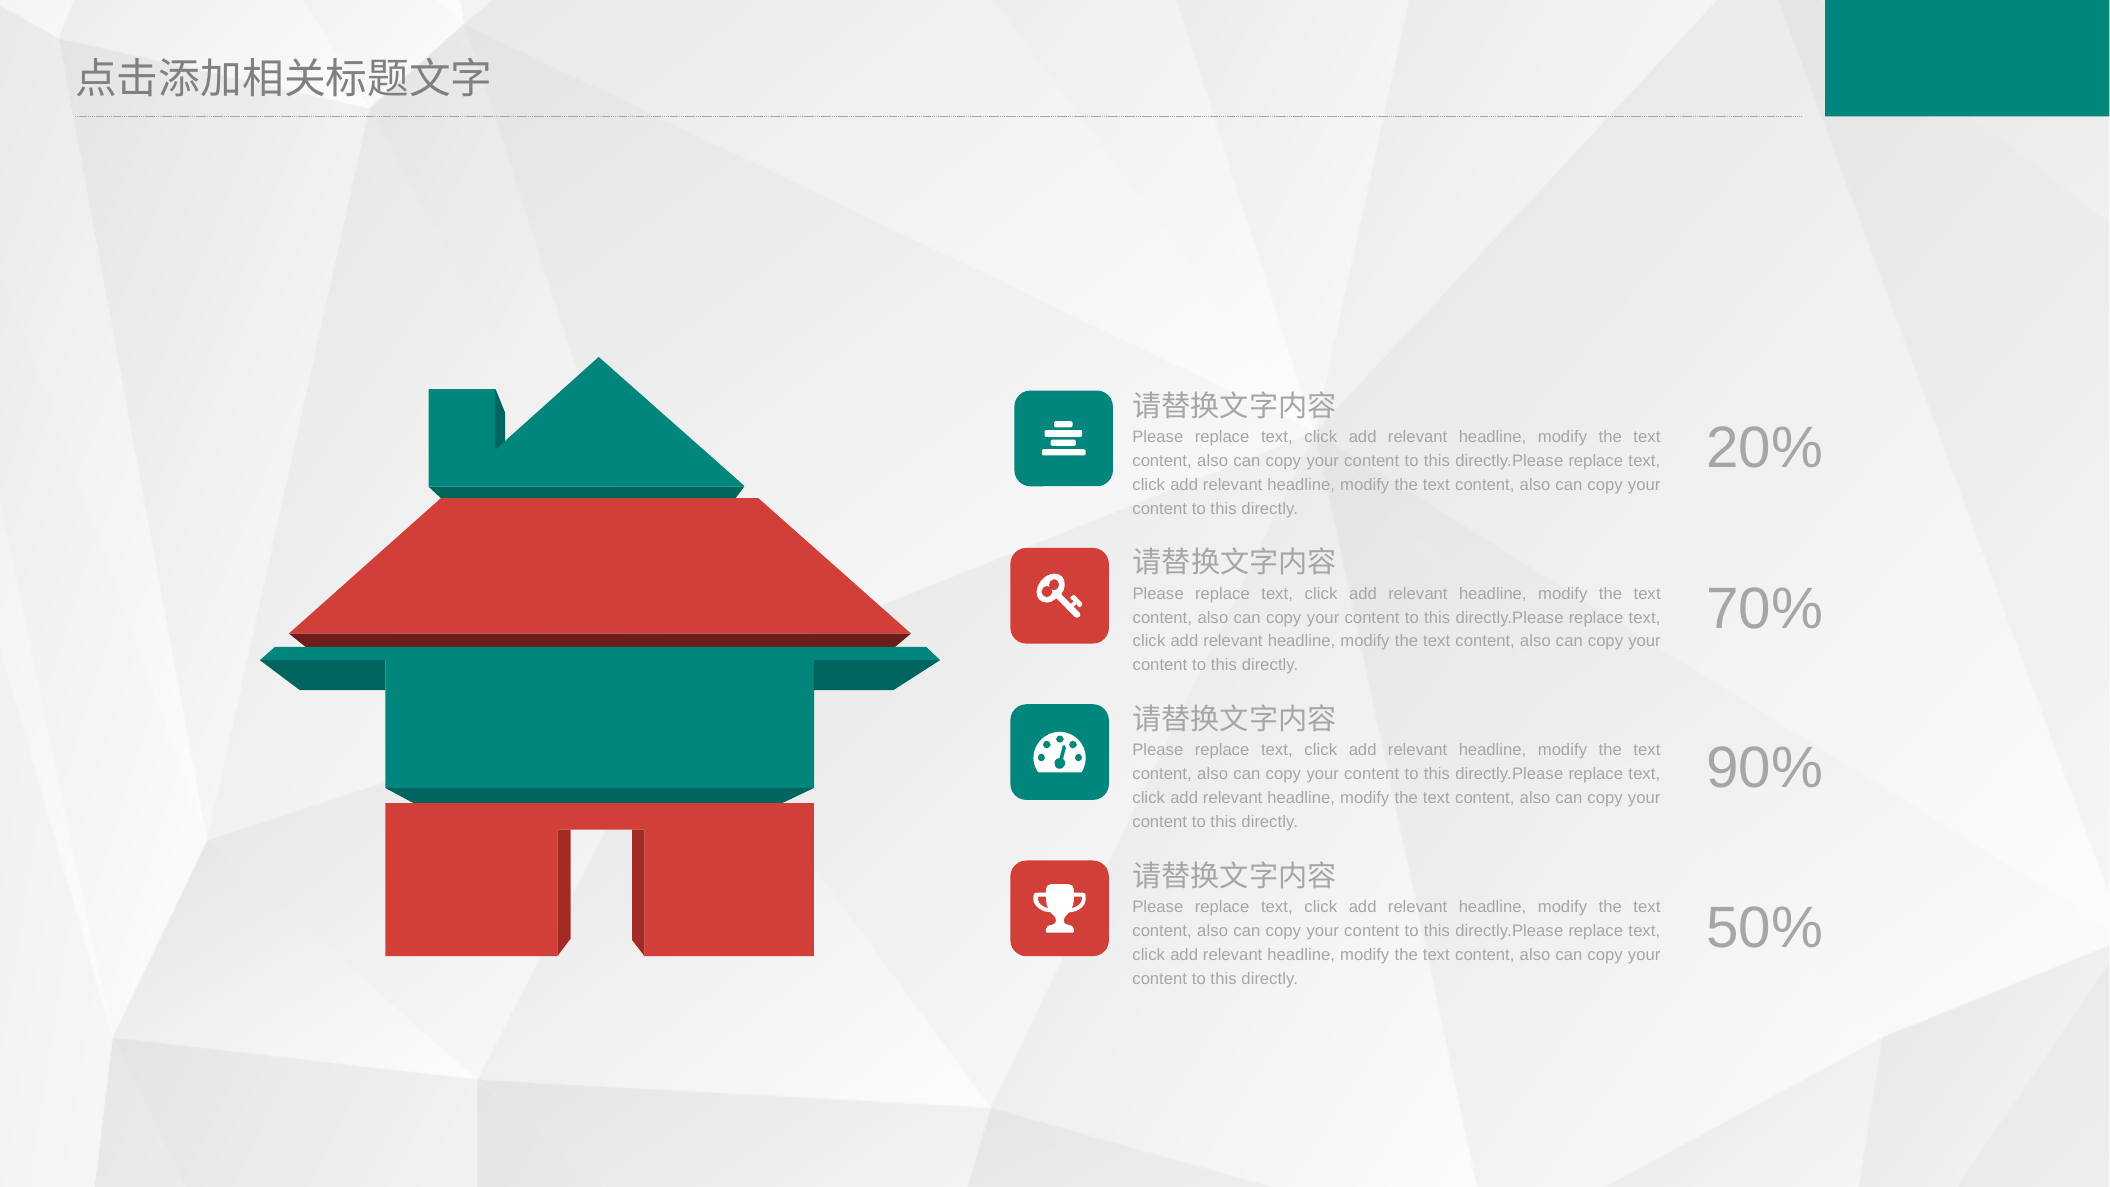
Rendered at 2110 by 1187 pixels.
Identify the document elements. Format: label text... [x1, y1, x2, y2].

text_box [428, 356, 745, 498]
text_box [1010, 547, 1109, 644]
text_box 20% [1706, 395, 1824, 480]
picture [0, 0, 2110, 1187]
text_box 请替换文字内容 Please replace text, click add relevant headline, modify the text content, also can copy your content to this directly.Please replace text, click add relevant headline, modify the text content, also can copy your content to this directly. [1132, 693, 1662, 831]
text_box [1010, 860, 1109, 957]
text_box 请替换文字内容 Please replace text, click add relevant headline, modify the text content, also can copy your content to this directly.Please replace text, click add relevant headline, modify the text content, also can copy your content to this directly. [1132, 379, 1662, 518]
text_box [288, 498, 911, 646]
text_box 50% [1706, 874, 1824, 959]
text_box 90% [1706, 715, 1824, 800]
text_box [1014, 390, 1113, 487]
text_box 请替换文字内容 Please replace text, click add relevant headline, modify the text content, also can copy your content to this directly.Please replace text, click add relevant headline, modify the text content, also can copy your content to this directly. [1132, 849, 1662, 988]
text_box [385, 803, 814, 957]
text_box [1010, 704, 1109, 800]
text_box 请替换文字内容 Please replace text, click add relevant headline, modify the text content, also can copy your content to this directly.Please replace text, click add relevant headline, modify the text content, also can copy your content to this directly. [1132, 536, 1662, 675]
text_box 70% [1706, 555, 1824, 640]
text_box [259, 646, 941, 804]
text_box 点击添加相关标题文字 [59, 44, 563, 107]
